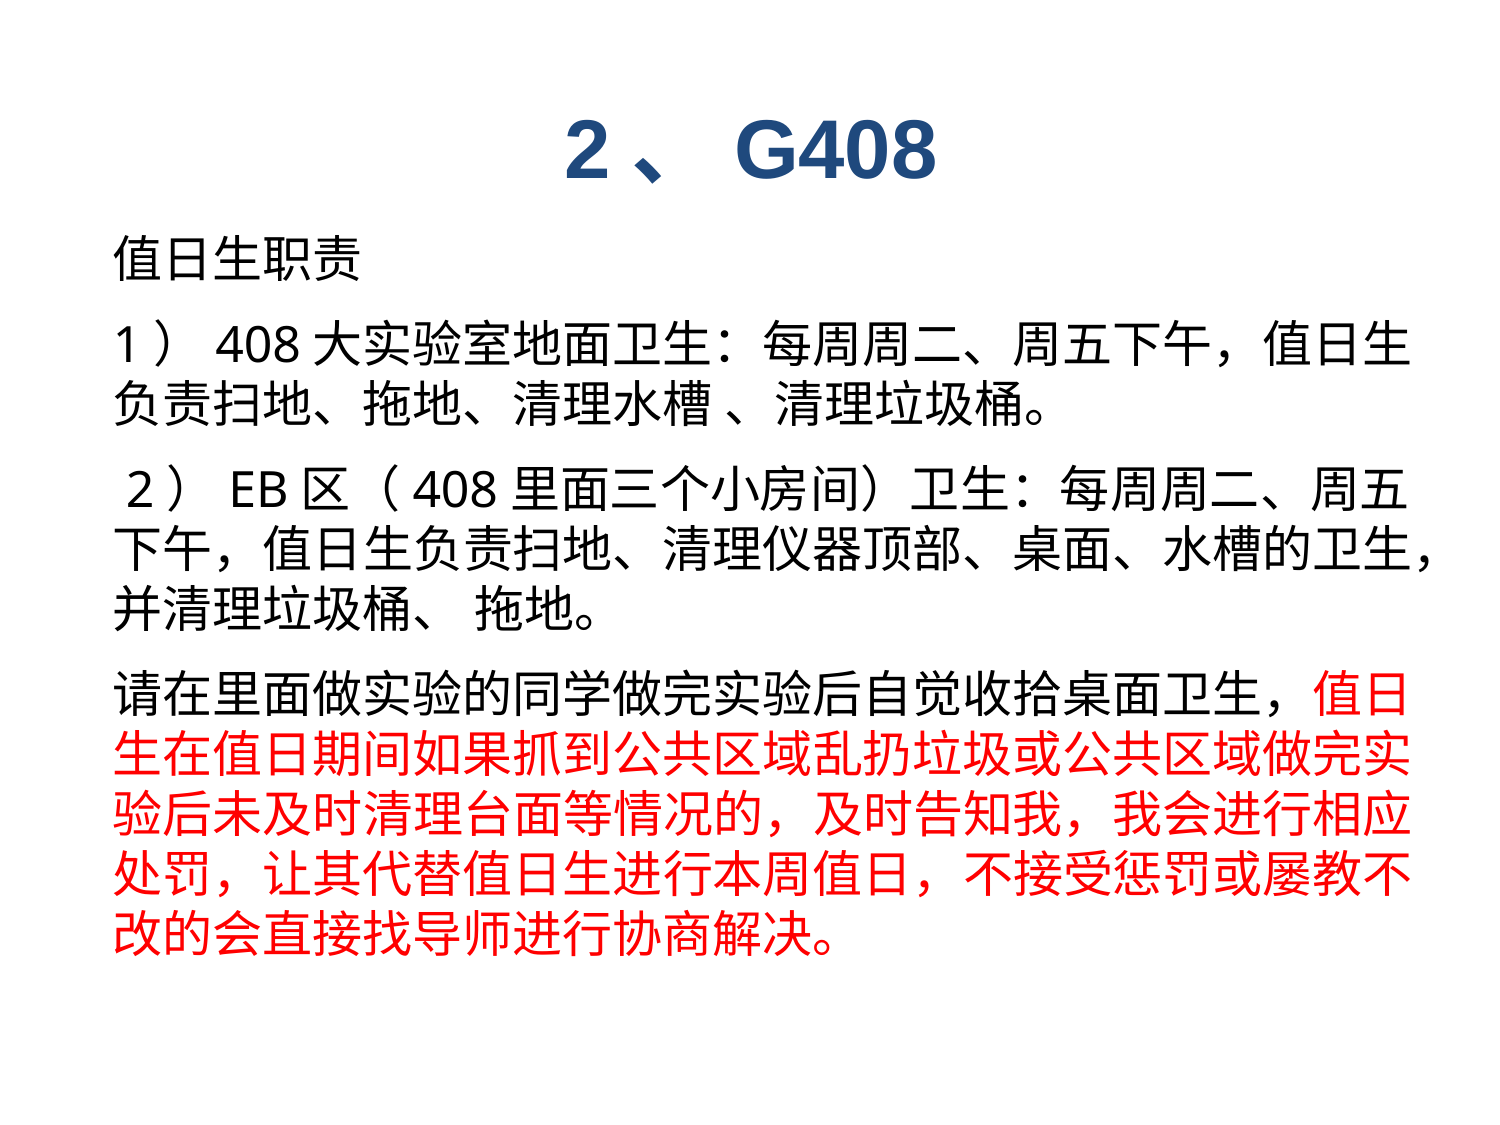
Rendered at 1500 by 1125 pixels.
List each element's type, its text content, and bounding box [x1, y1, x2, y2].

text_box 值日生职责 1）408大实验室地面卫生：每周周二、周五下午，值日生负责扫地、拖地、清理水槽 、清理垃圾桶。 2）EB区（408里面三个小房间）卫生：每周周二、周五下午，值日生负责扫地、清理仪器顶部、桌面、水槽的卫生，并清理垃圾桶、 拖地。 请在里面做实验的同学做完实验后自觉收拾桌面卫生，值日生在值日期间如果抓到公共区域乱扔垃圾或公共区域做完实验后未及时清理台面等情况的，及时告知我，我会进行相应处罚，让其代替值日生进行本周值日，不接受惩罚或屡教不改的会直接找导师进行协商解决。 [98, 219, 1430, 970]
text_box 2、G408 [76, 88, 1427, 232]
